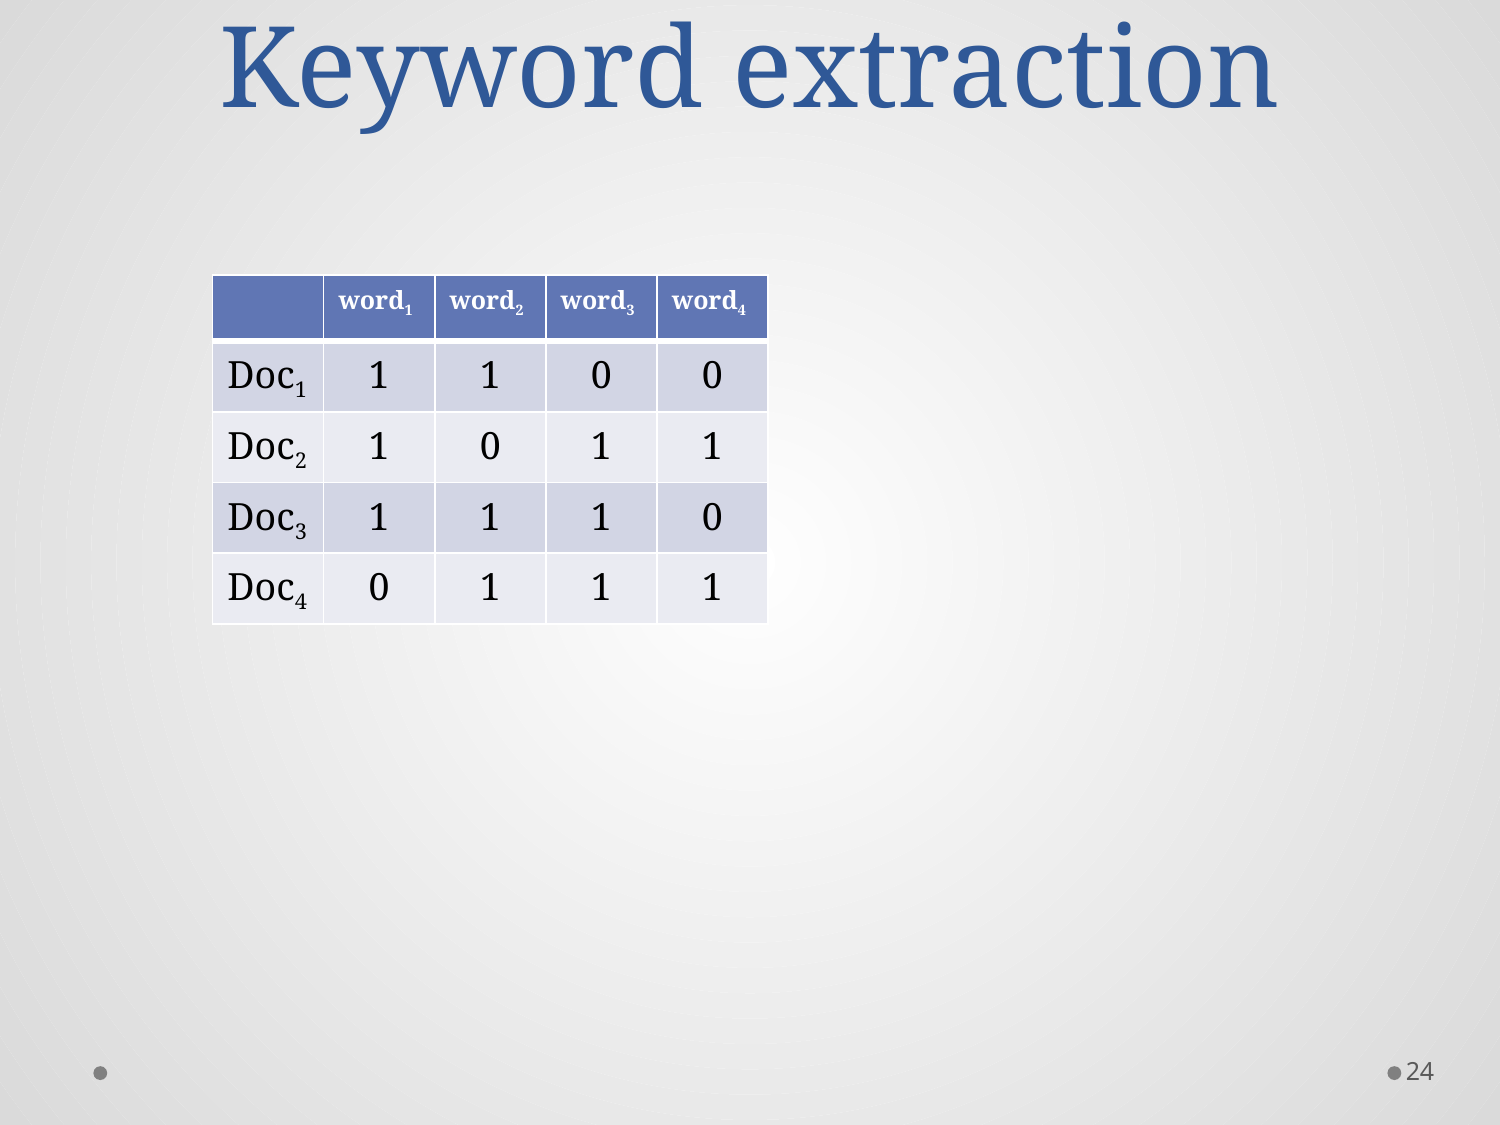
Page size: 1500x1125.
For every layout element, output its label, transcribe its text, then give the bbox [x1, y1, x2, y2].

table_cell 1 [547, 413, 656, 482]
table_cell 1 [324, 483, 434, 552]
table_cell Doc2 [213, 413, 323, 482]
table_cell 1 [436, 483, 545, 552]
table_cell Doc4 [213, 554, 323, 623]
table_cell 1 [547, 483, 656, 552]
table_header word1 [324, 276, 434, 338]
table_cell 0 [436, 413, 545, 482]
table_cell 1 [658, 413, 767, 482]
table_cell 1 [547, 554, 656, 623]
slide_number 24 [1401, 1042, 1494, 1103]
table_cell Doc1 [213, 344, 323, 411]
table_header [213, 276, 323, 338]
table_cell 1 [324, 413, 434, 482]
table_header word3 [547, 276, 656, 338]
table_header word2 [436, 276, 545, 338]
table_cell 1 [658, 554, 767, 623]
table_cell 1 [436, 344, 545, 411]
title Keyword extraction [75, 0, 1425, 138]
table_cell 1 [436, 554, 545, 623]
table_cell 0 [658, 344, 767, 411]
table_cell Doc3 [213, 483, 323, 552]
table_cell 1 [324, 344, 434, 411]
table_header word4 [658, 276, 767, 338]
table_cell 0 [658, 483, 767, 552]
table_cell 0 [547, 344, 656, 411]
table_cell 0 [324, 554, 434, 623]
